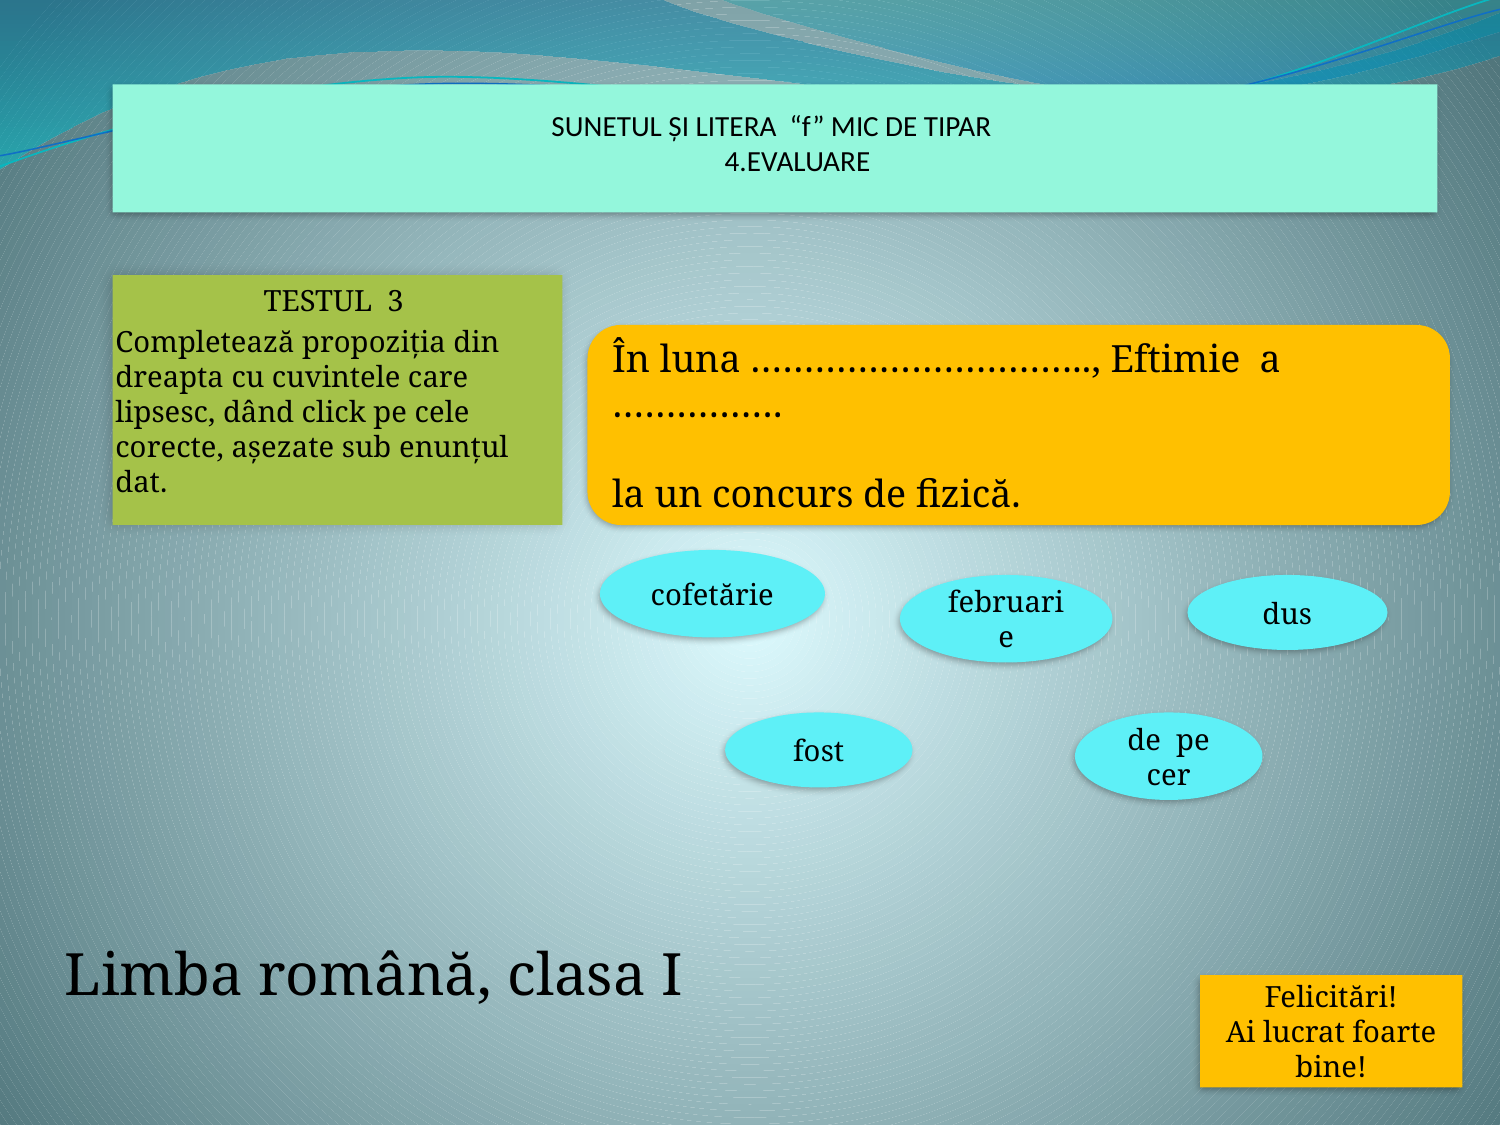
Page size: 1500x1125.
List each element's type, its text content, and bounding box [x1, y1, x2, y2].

title SUNETUL ŞI LITERA “f” MIC DE TIPAR 4.EVALUARE [112, 84, 1438, 213]
list TESTUL 3 Completează propoziţia din dreapta cu cuvintele care lipsesc, dând click pe cele corecte, aşezate sub enunţul dat. [112, 275, 563, 525]
text_box de pe cer [1074, 711, 1264, 801]
text_box cofetărie [599, 548, 826, 639]
text_box Felicitări! Ai lucrat foarte bine! [1199, 974, 1463, 1088]
text_box dus [1186, 574, 1389, 651]
text_box În luna ………………………….., Eftimie a ……………. la un concurs de fizică. [586, 323, 1451, 526]
text_box fost [724, 711, 914, 789]
text_box februarie [898, 574, 1114, 664]
list Limba română, clasa I [50, 937, 889, 1063]
